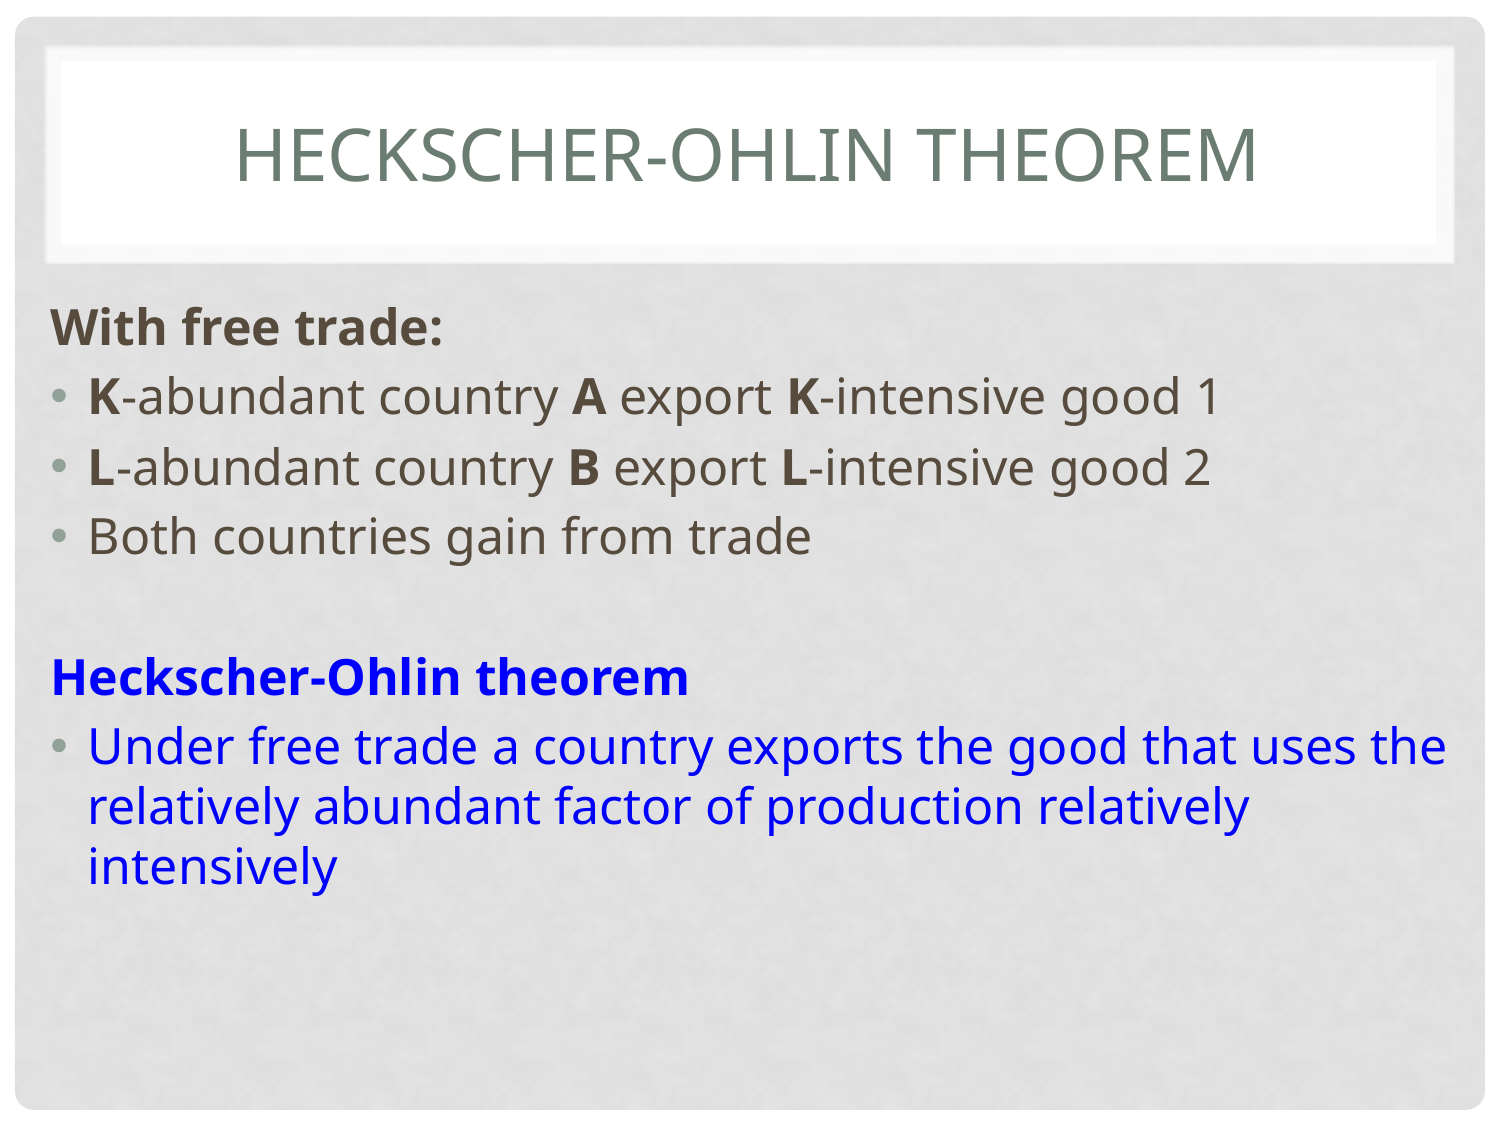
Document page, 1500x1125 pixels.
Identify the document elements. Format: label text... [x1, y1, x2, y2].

list With free trade: K-abundant country A export K-intensive good 1 L-abundant country B export L-intensive good 2 Both countries gain from trade Heckscher-Ohlin theorem Under free trade a country exports the good that uses the relatively abundant factor of production relatively intensively [16, 287, 1481, 1103]
title heckscher-ohlin theorem [69, 66, 1425, 238]
